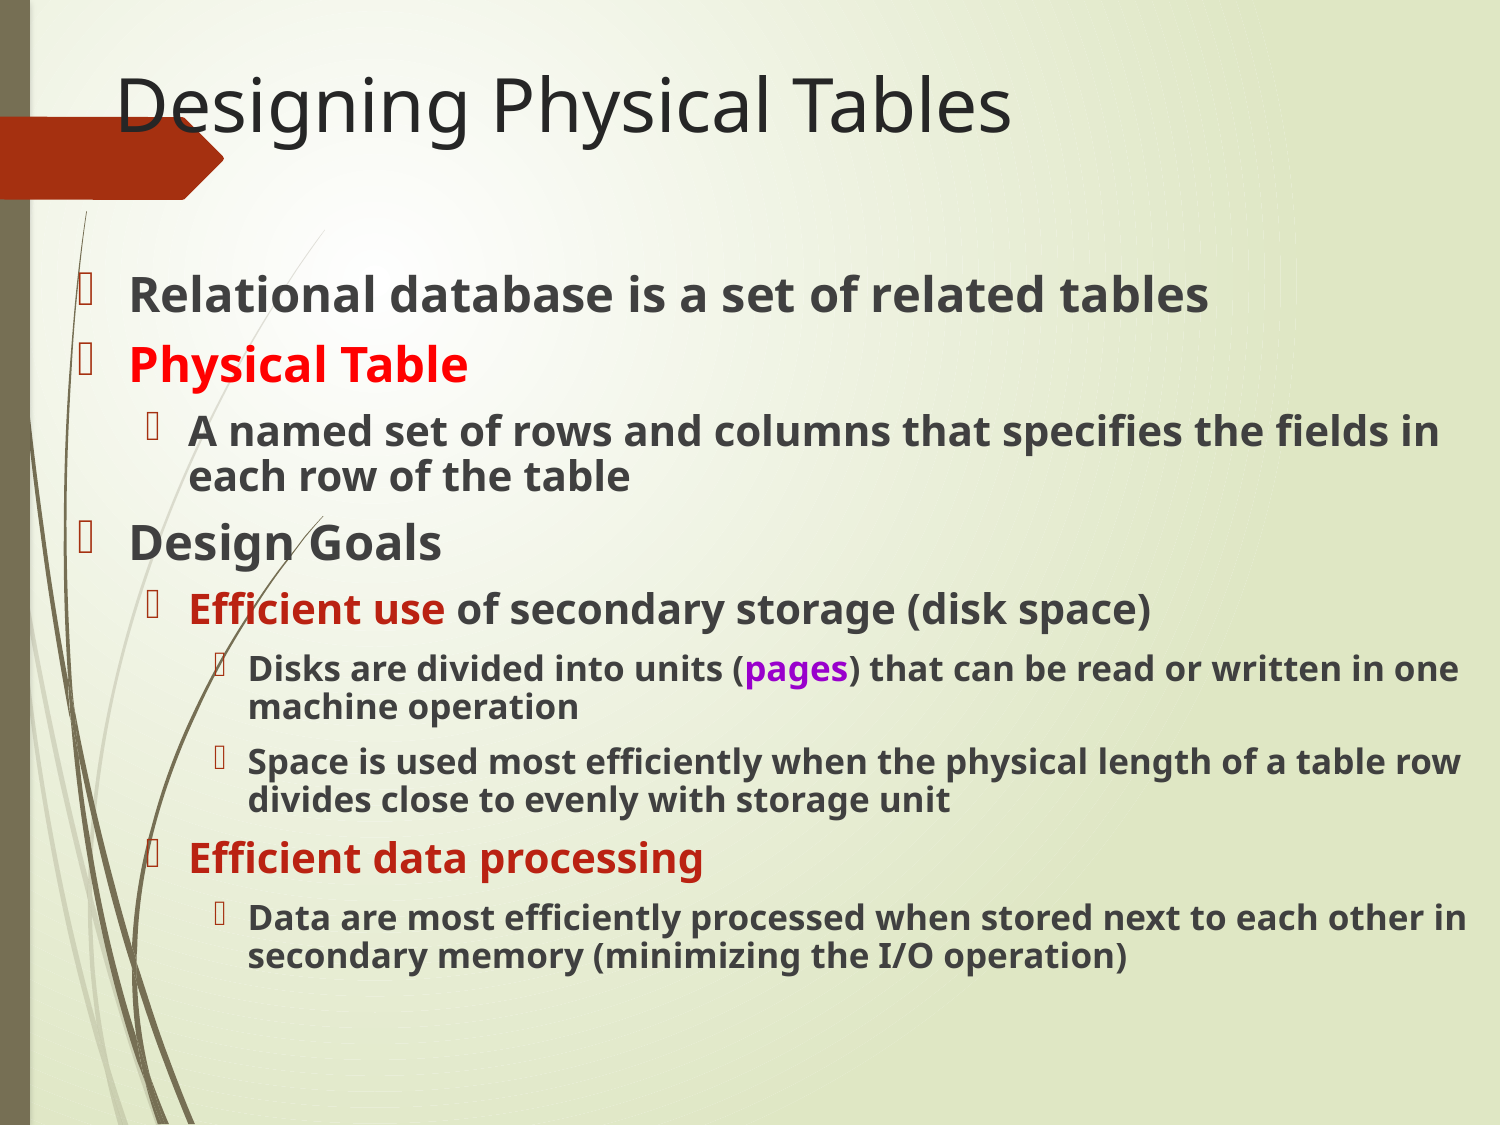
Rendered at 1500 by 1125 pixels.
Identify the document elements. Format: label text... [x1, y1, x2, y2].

title Designing Physical Tables [99, 50, 1375, 200]
list Relational database is a set of related tables Physical Table A named set of rows and columns that specifies the fields in each row of the table Design Goals Efficient use of secondary storage (disk space) Disks are divided into units (pages) that can be read or written in one machine operation Space is used most efficiently when the physical length of a table row divides close to evenly with storage unit Efficient data processing Data are most efficiently processed when stored next to each other in secondary memory (minimizing the I/O operation) [62, 262, 1500, 988]
